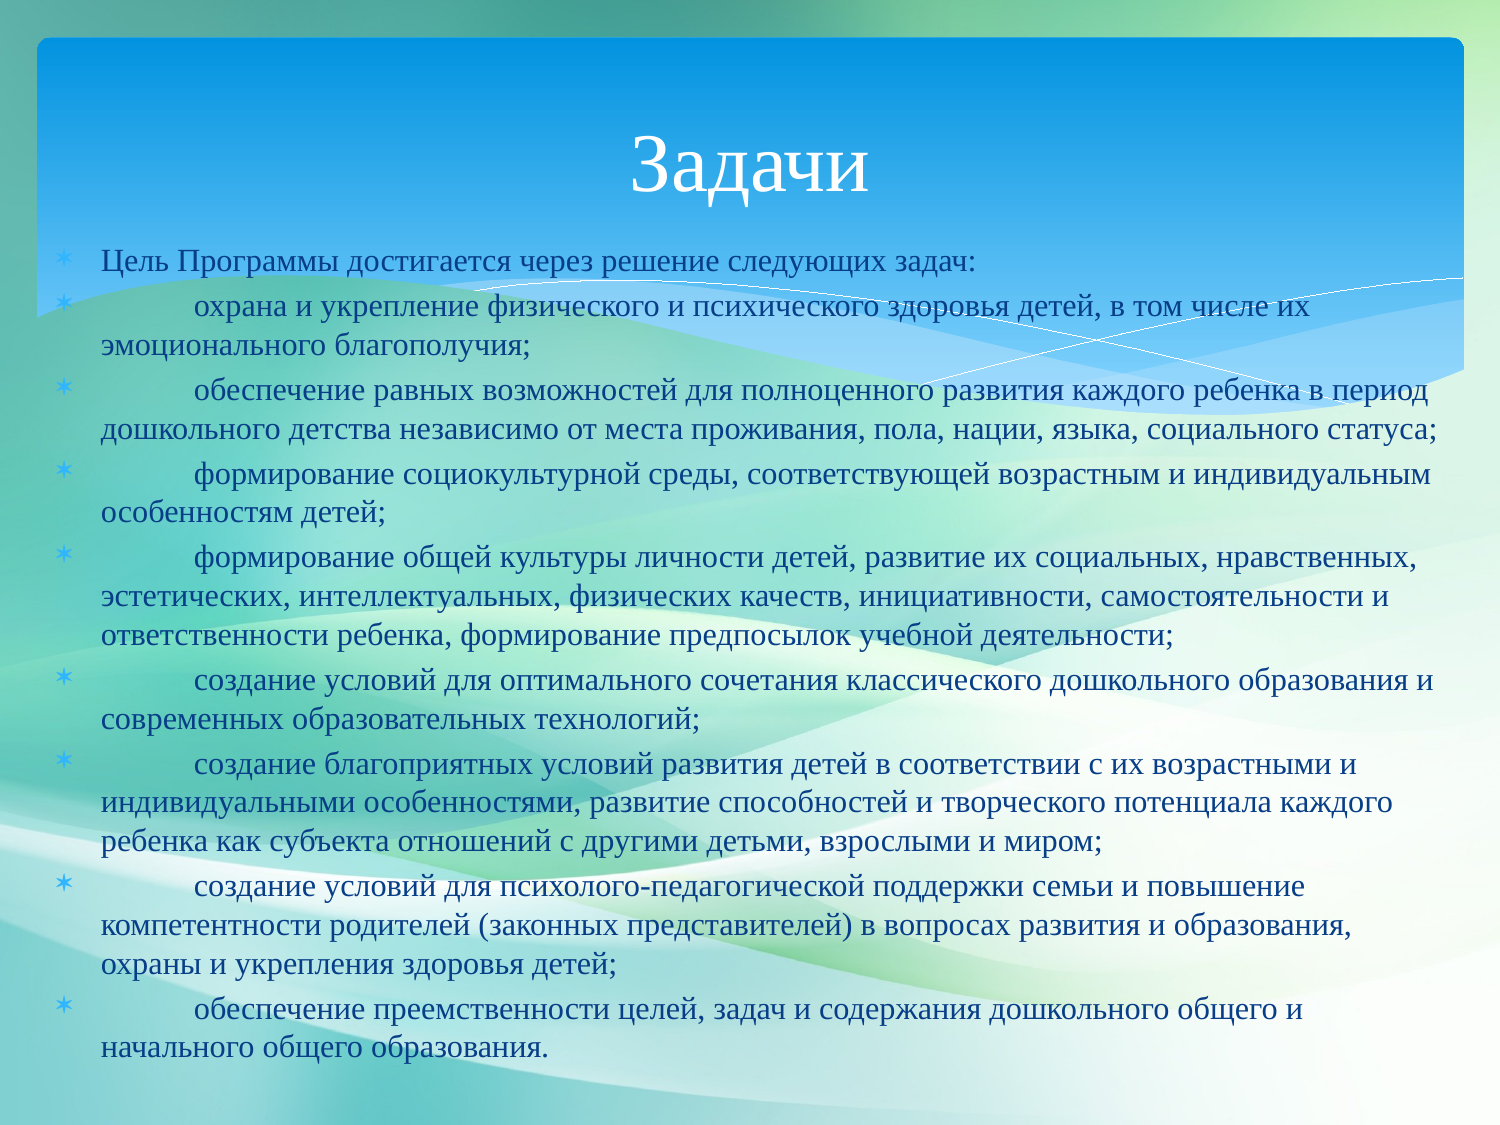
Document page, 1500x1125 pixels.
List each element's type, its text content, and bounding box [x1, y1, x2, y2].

picture [0, 0, 1500, 1125]
list Цель Программы достигается через решение следующих задач:  охрана и укрепление физического и психического здоровья детей, в том числе их эмоционального благополучия;  обеспечение равных возможностей для полноценного развития каждого ребенка в период дошкольного детства независимо от места проживания, пола, нации, языка, социального статуса;  формирование социокультурной среды, соответствующей возрастным и индивидуальным особенностям детей;  формирование общей культуры личности детей, развитие их социальных, нравственных, эстетических, интеллектуальных, физических качеств, инициативности, самостоятельности и ответственности ребенка, формирование предпосылок учебной деятельности;  создание условий для оптимального сочетания классического дошкольного образования и современных образовательных технологий;  создание благоприятных условий развития детей в соответствии с их возрастными и индивидуальными особенностями, развитие способностей и творческого потенциала каждого ребенка как субъекта отношений с другими детьми, взрослыми и миром;  создание условий для психолого-педагогической поддержки семьи и повышение компетентности родителей (законных представителей) в вопросах развития и образования, охраны и укрепления здоровья детей;  обеспечение преемственности целей, задач и содержания дошкольного общего и начального общего образования. [41, 231, 1459, 1106]
title Задачи [75, 55, 1425, 261]
